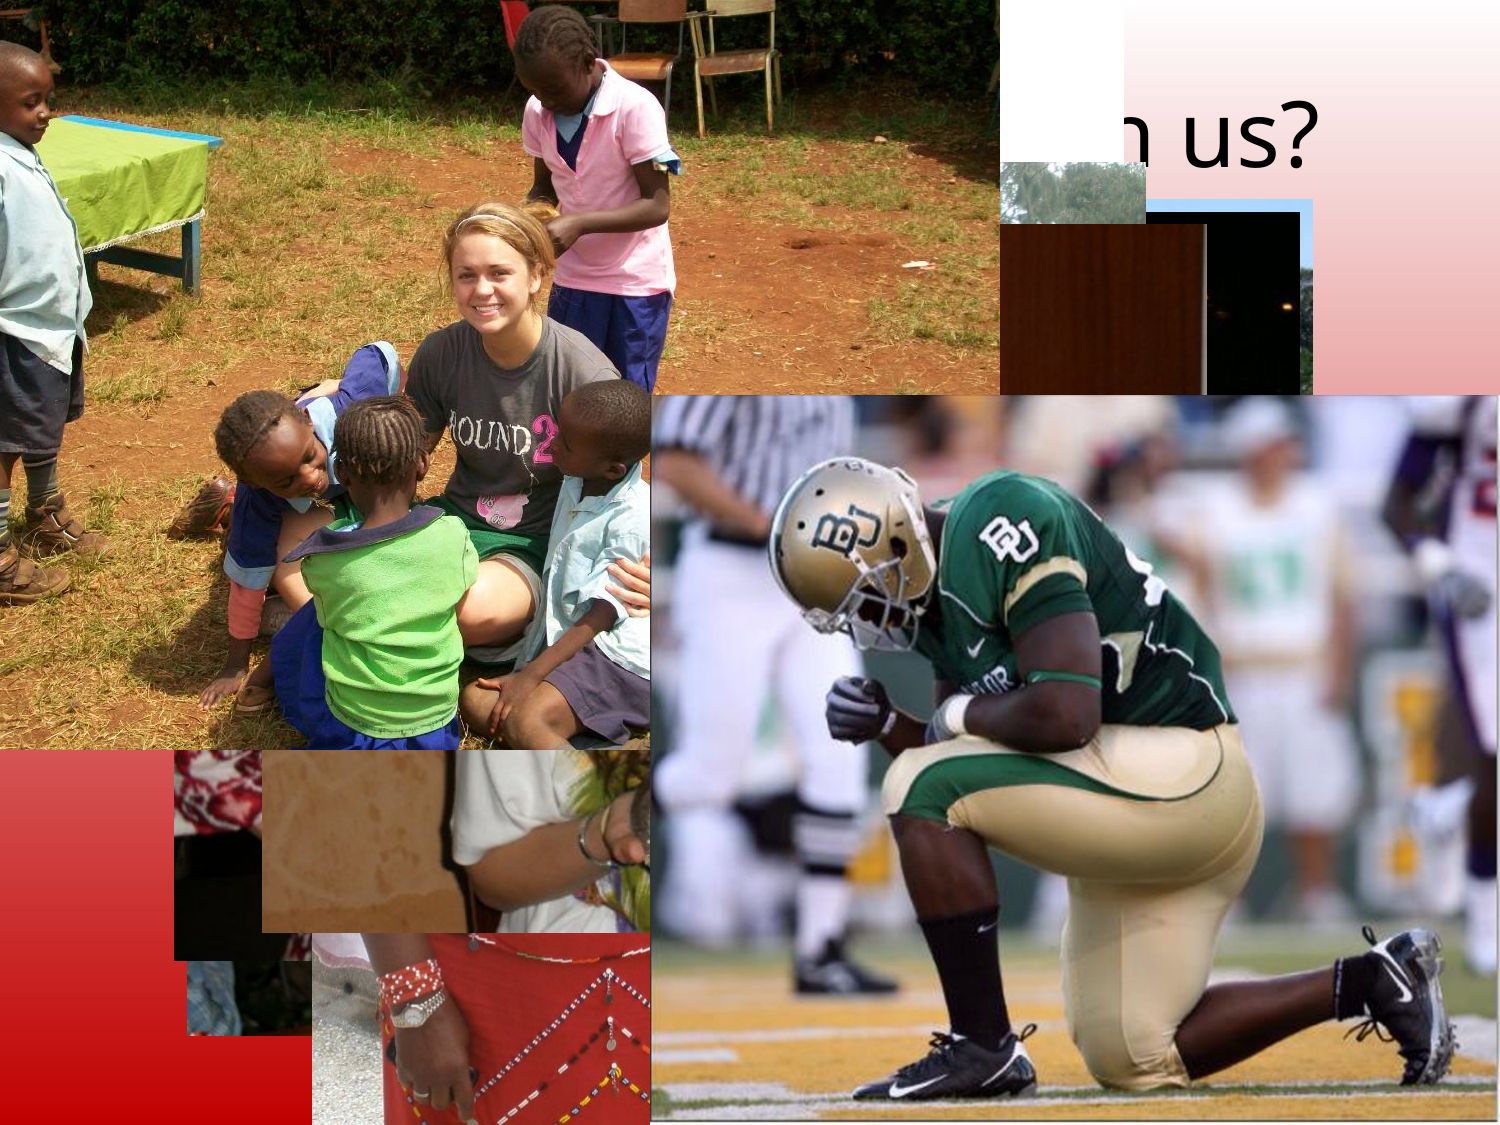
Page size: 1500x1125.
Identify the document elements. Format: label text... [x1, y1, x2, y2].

title Who will be going with us? [1127, 37, 1425, 225]
picture [0, 0, 1500, 1125]
